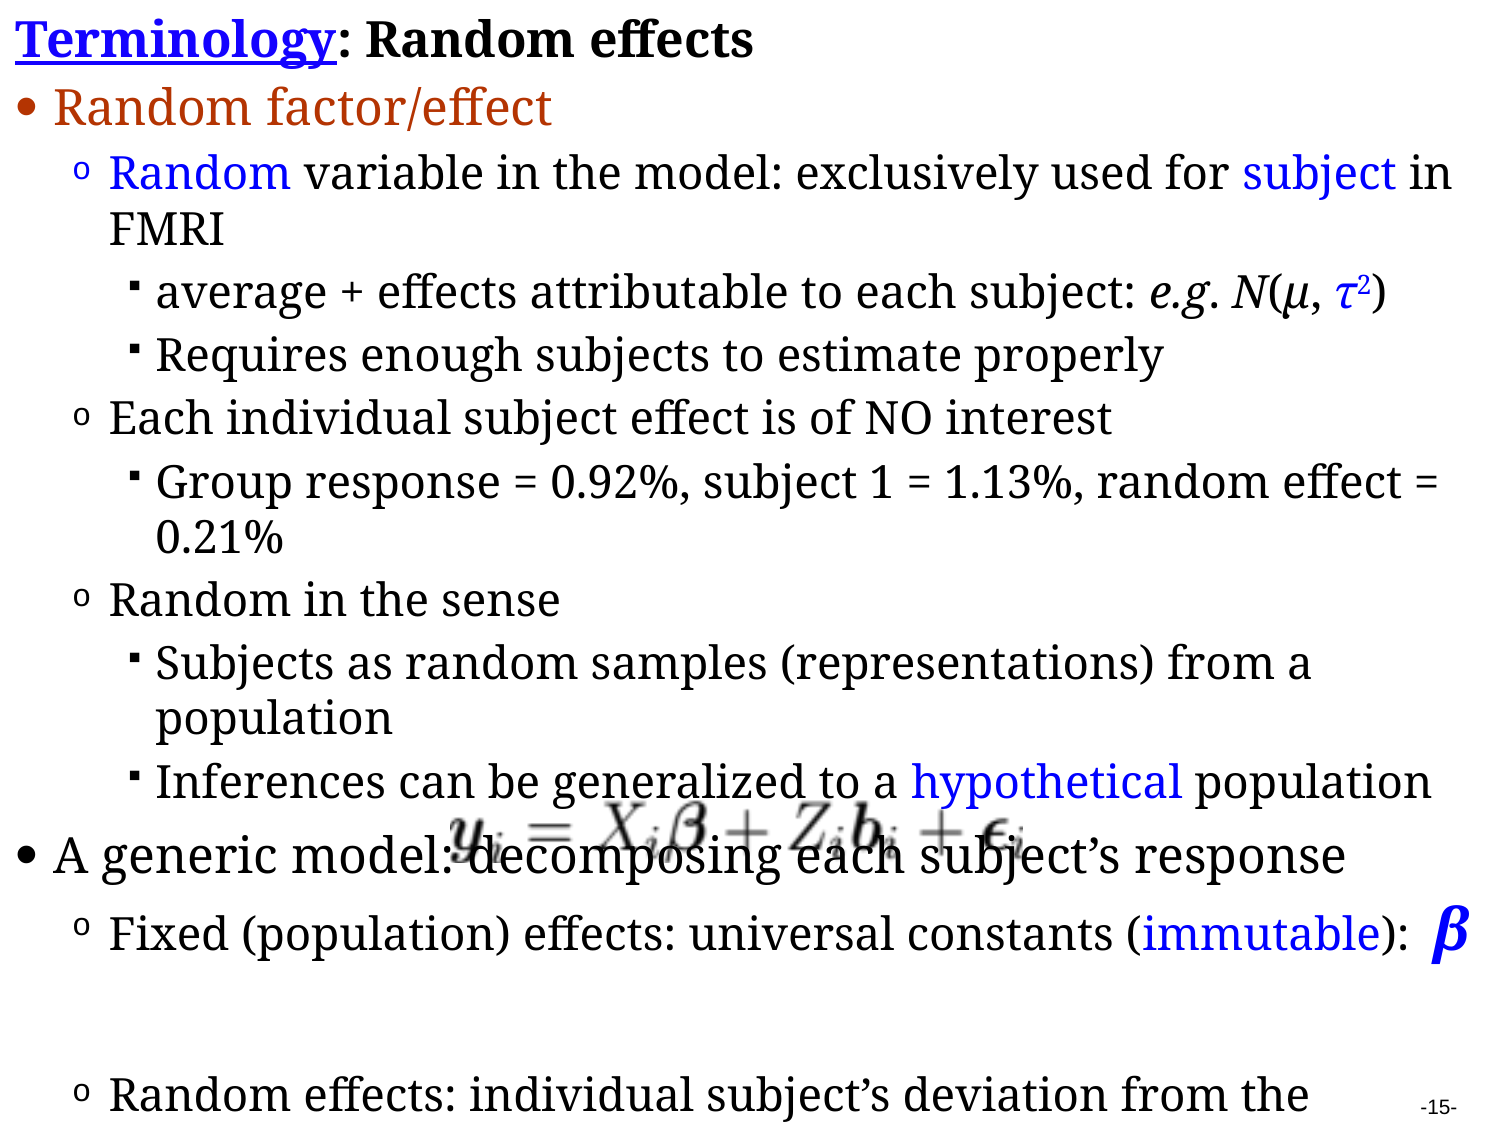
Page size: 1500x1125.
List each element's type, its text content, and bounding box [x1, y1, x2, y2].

list Terminology: Random effects Random factor/effect Random variable in the model: exclusively used for subject in FMRI average + effects attributable to each subject: e.g. N(μ, τ2) Requires enough subjects to estimate properly Each individual subject effect is of NO interest Group response = 0.92%, subject 1 = 1.13%, random effect = 0.21% Random in the sense Subjects as random samples (representations) from a population Inferences can be generalized to a hypothetical population A generic model: decomposing each subject’s response Fixed (population) effects: universal constants (immutable): β Random effects: individual subject’s deviation from the population (personality: durable for that subject i): bi Residuals: noise (evanescent): εi [0, 0, 1500, 1125]
picture [449, 799, 1024, 863]
